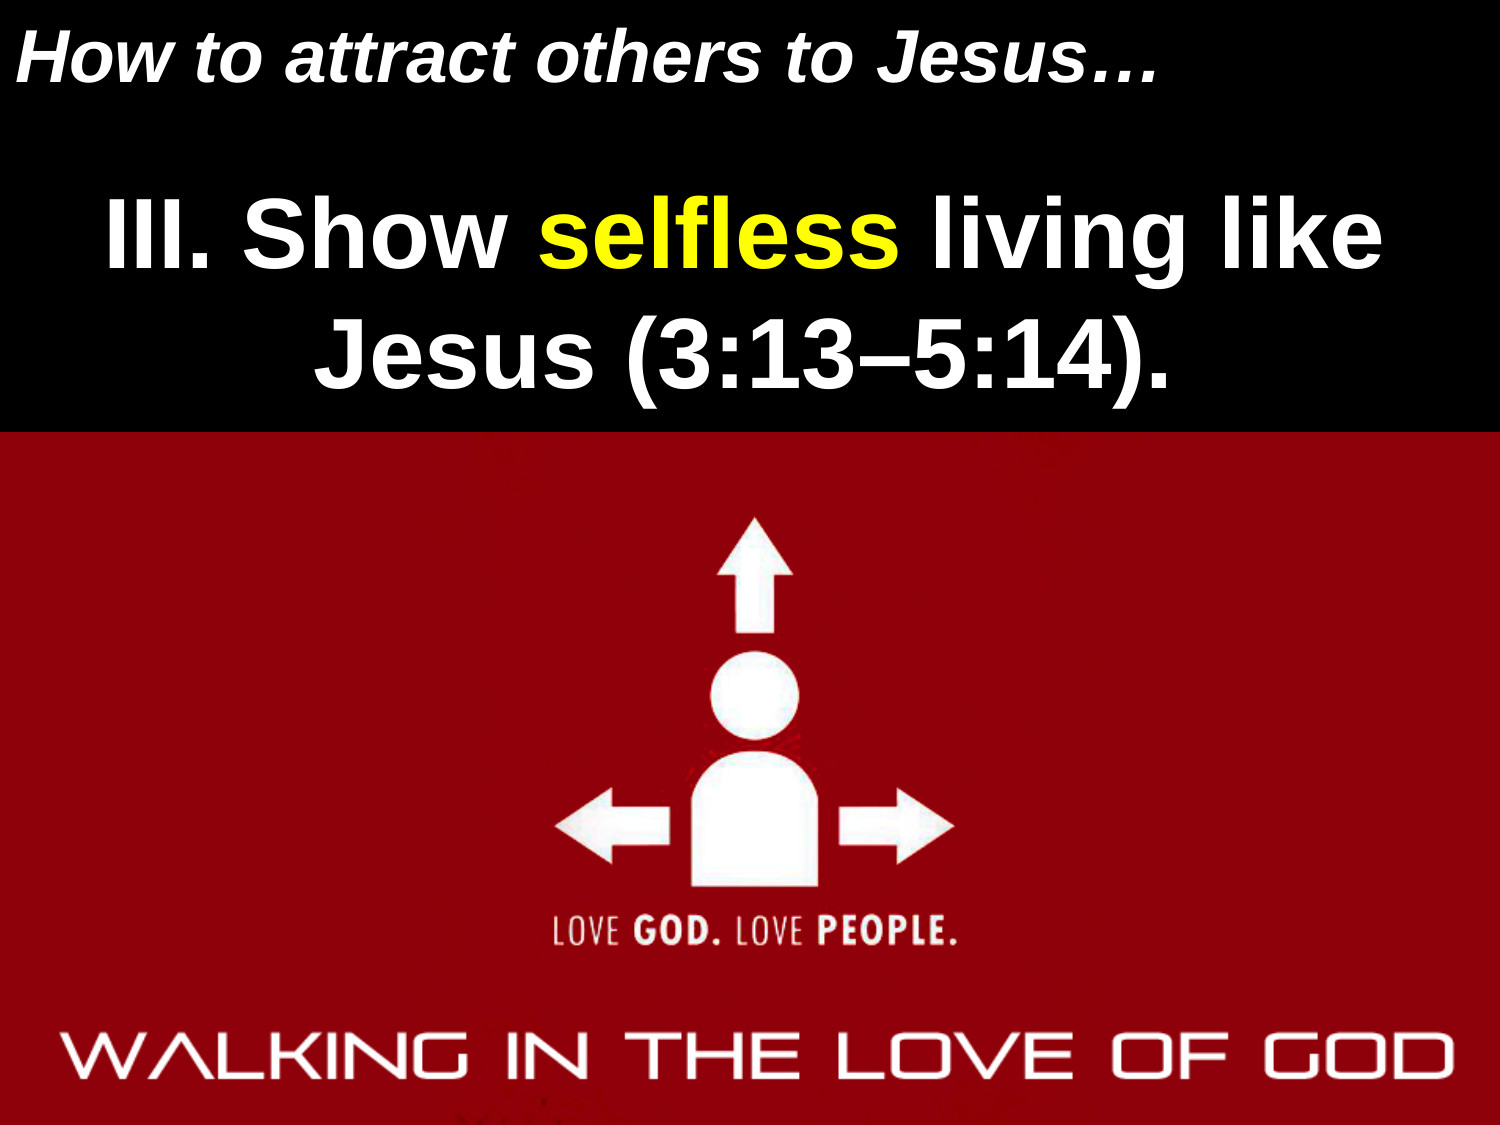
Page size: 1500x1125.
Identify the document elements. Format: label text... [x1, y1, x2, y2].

text_box How to attract others to Jesus… [0, 0, 1406, 114]
picture [0, 432, 1500, 1125]
title III. Show selfless living like Jesus (3:13–5:14). [0, 160, 1495, 430]
